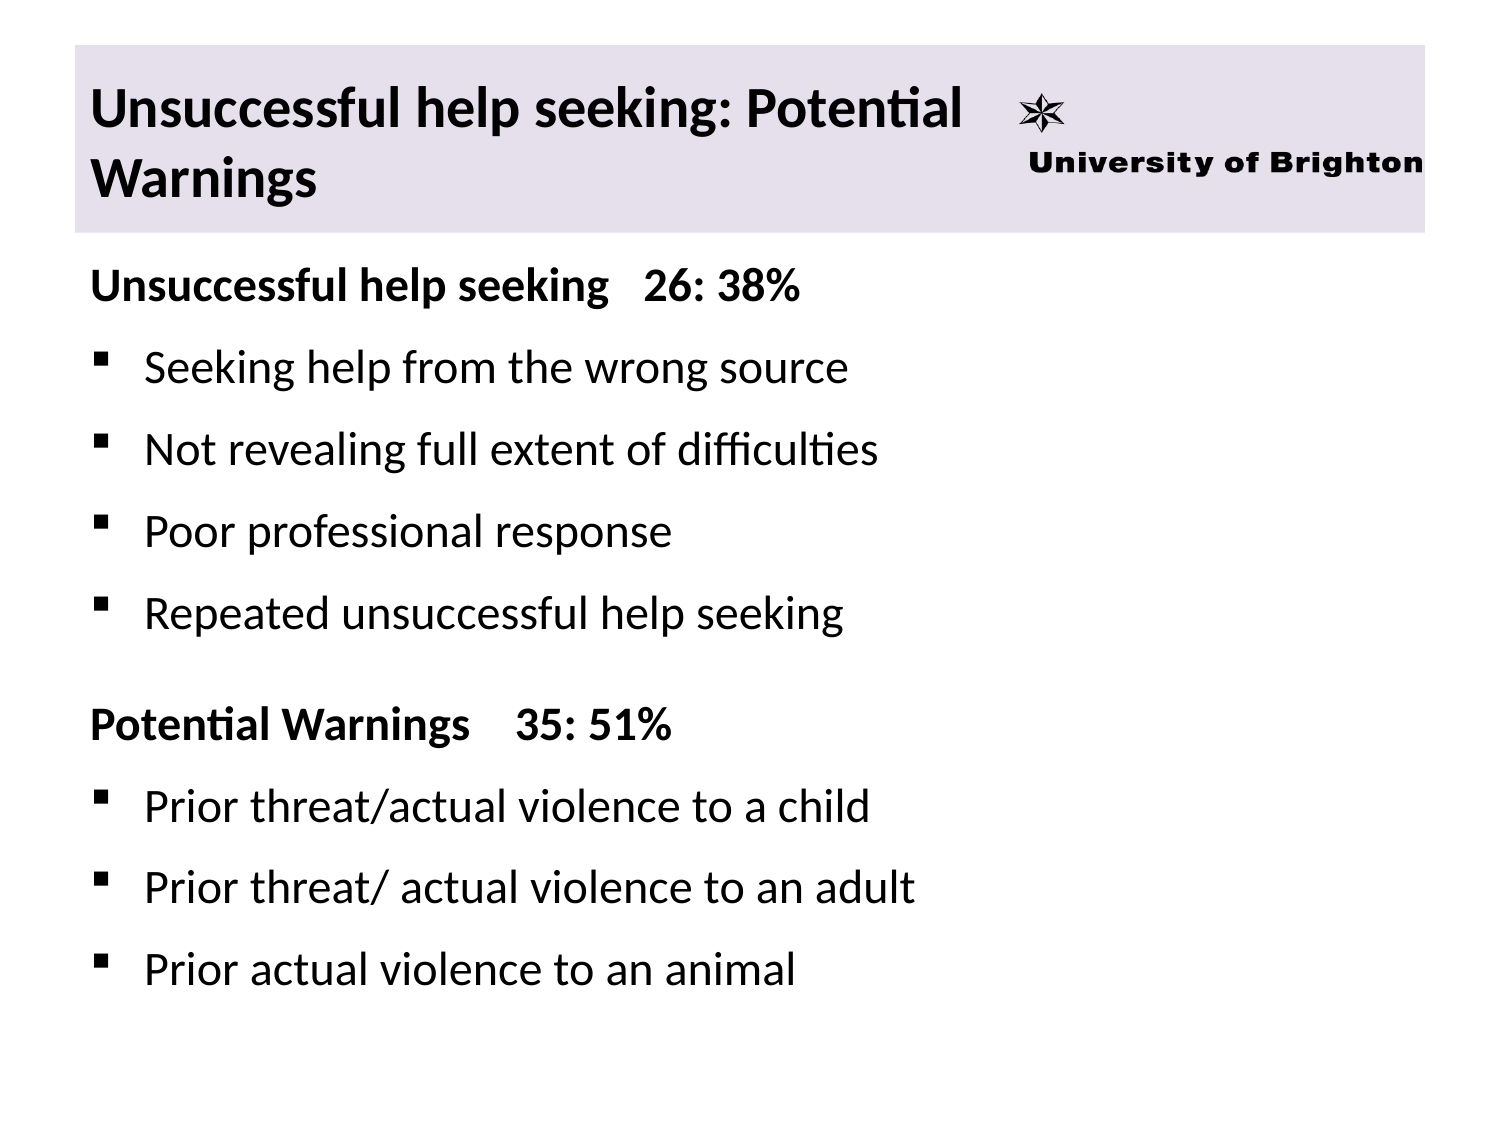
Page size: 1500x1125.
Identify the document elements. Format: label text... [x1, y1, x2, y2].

picture [1019, 93, 1422, 177]
list Unsuccessful help seeking 26: 38% Seeking help from the wrong source Not revealing full extent of difficulties Poor professional response Repeated unsuccessful help seeking Potential Warnings 35: 51% Prior threat/actual violence to a child Prior threat/ actual violence to an adult Prior actual violence to an animal [75, 246, 1425, 1005]
title Unsuccessful help seeking: Potential Warnings [75, 45, 1425, 233]
